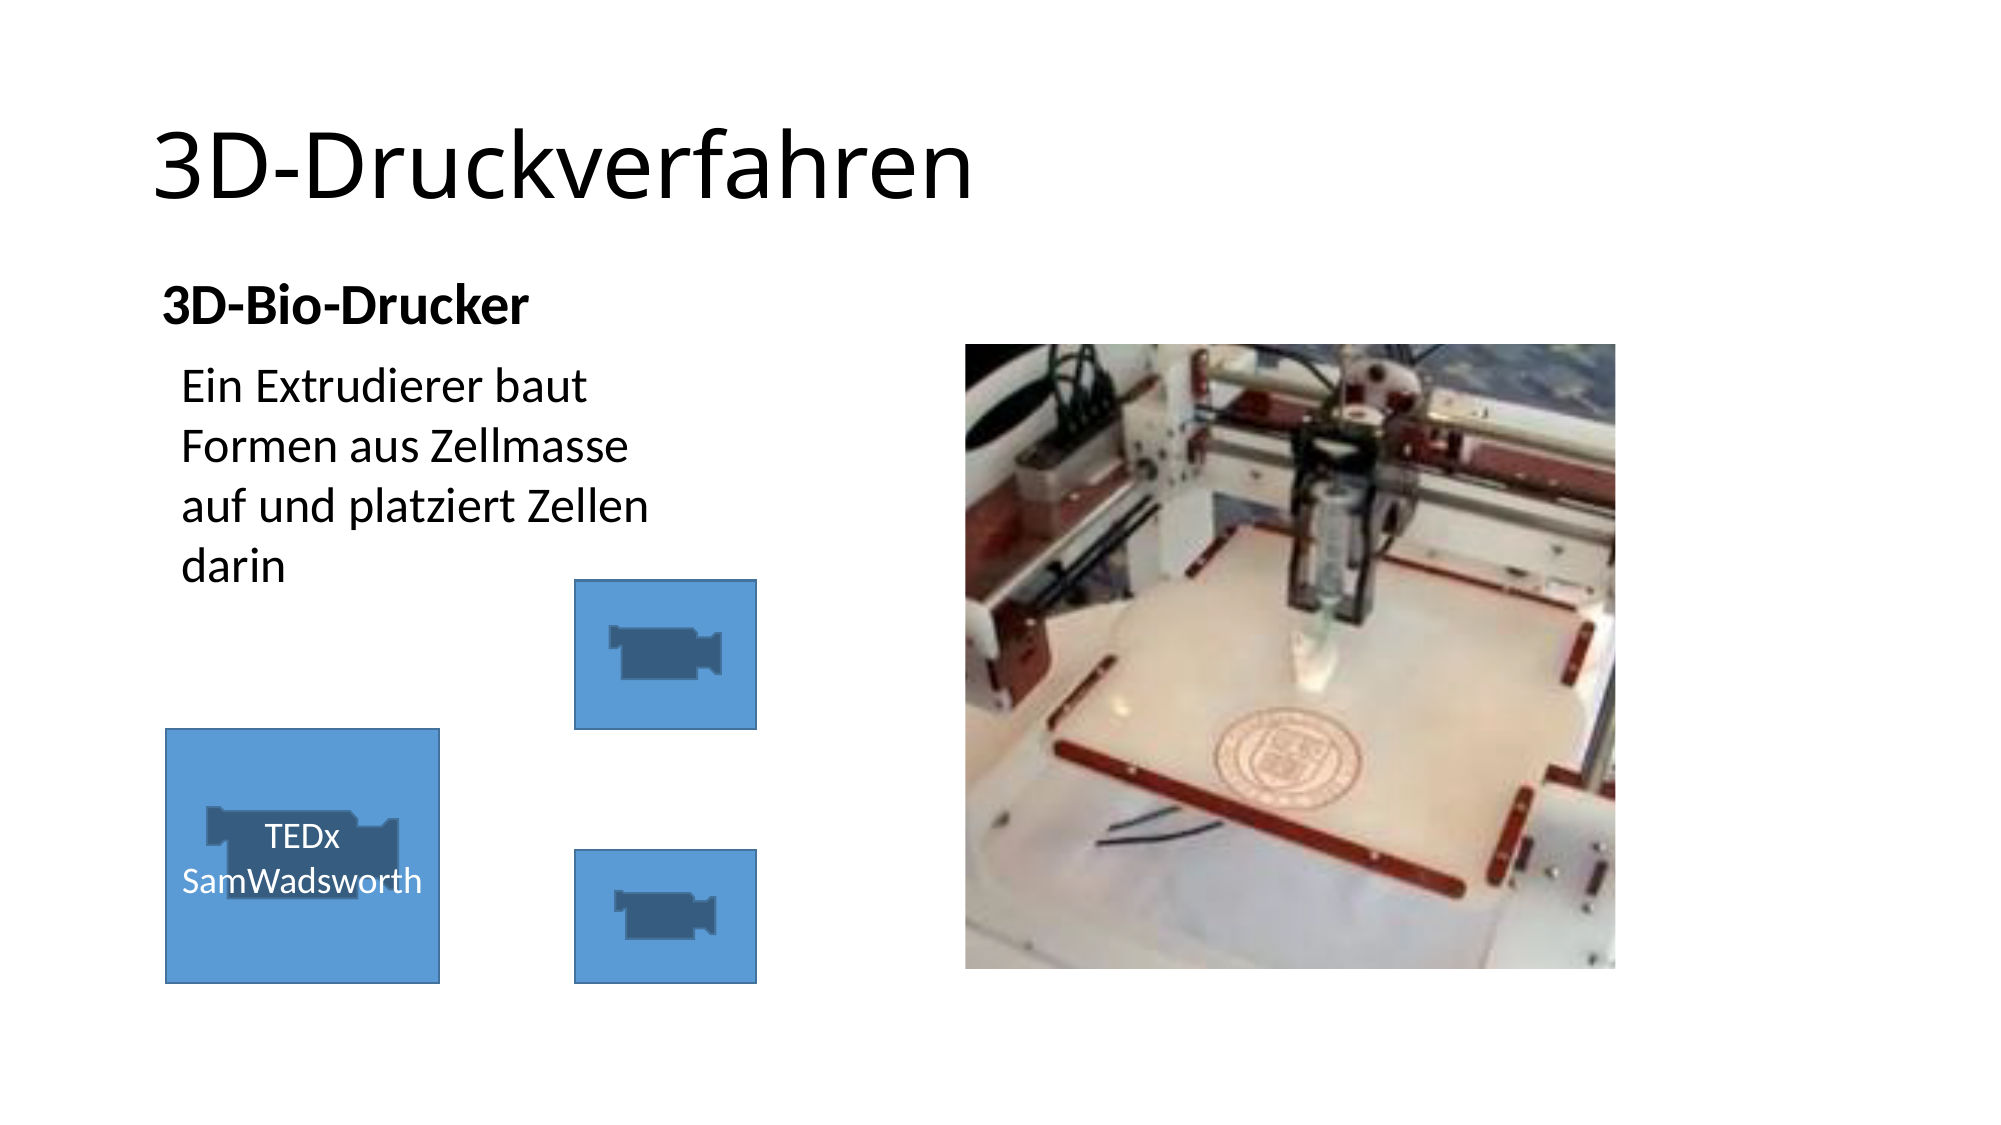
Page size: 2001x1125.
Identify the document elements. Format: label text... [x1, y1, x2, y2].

title 3D-Druckverfahren [137, 59, 1863, 278]
list 3D-Bio-Drucker [145, 209, 993, 345]
text_box [574, 579, 757, 730]
text_box TEDx SamWadsworth [165, 728, 440, 984]
text_box [574, 849, 757, 984]
list Ein Extrudierer baut Formen aus Zellmasse auf und platziert Zellen darin [166, 344, 706, 662]
picture [965, 344, 1616, 969]
